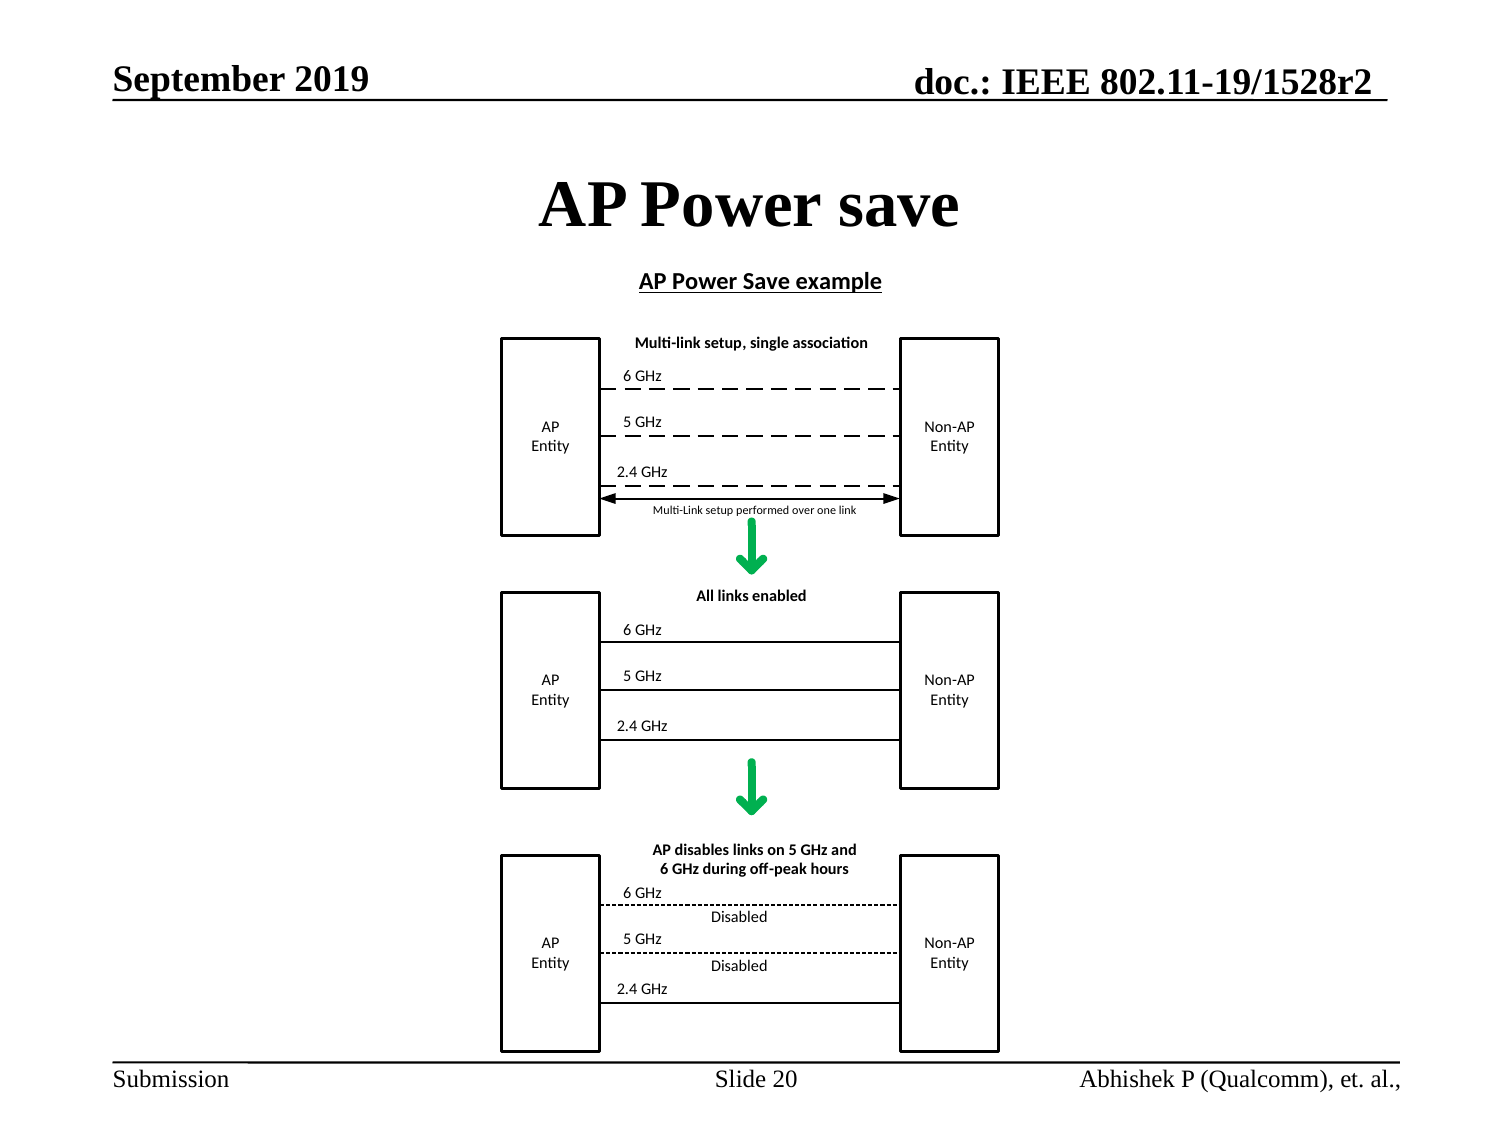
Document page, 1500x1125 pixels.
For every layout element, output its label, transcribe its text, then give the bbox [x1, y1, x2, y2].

slide_number Slide 20 [712, 1066, 801, 1093]
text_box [496, 265, 1004, 1057]
footer Abhishek P (Qualcomm), et. al., [949, 1061, 1402, 1093]
title AP Power save [112, 112, 1388, 288]
